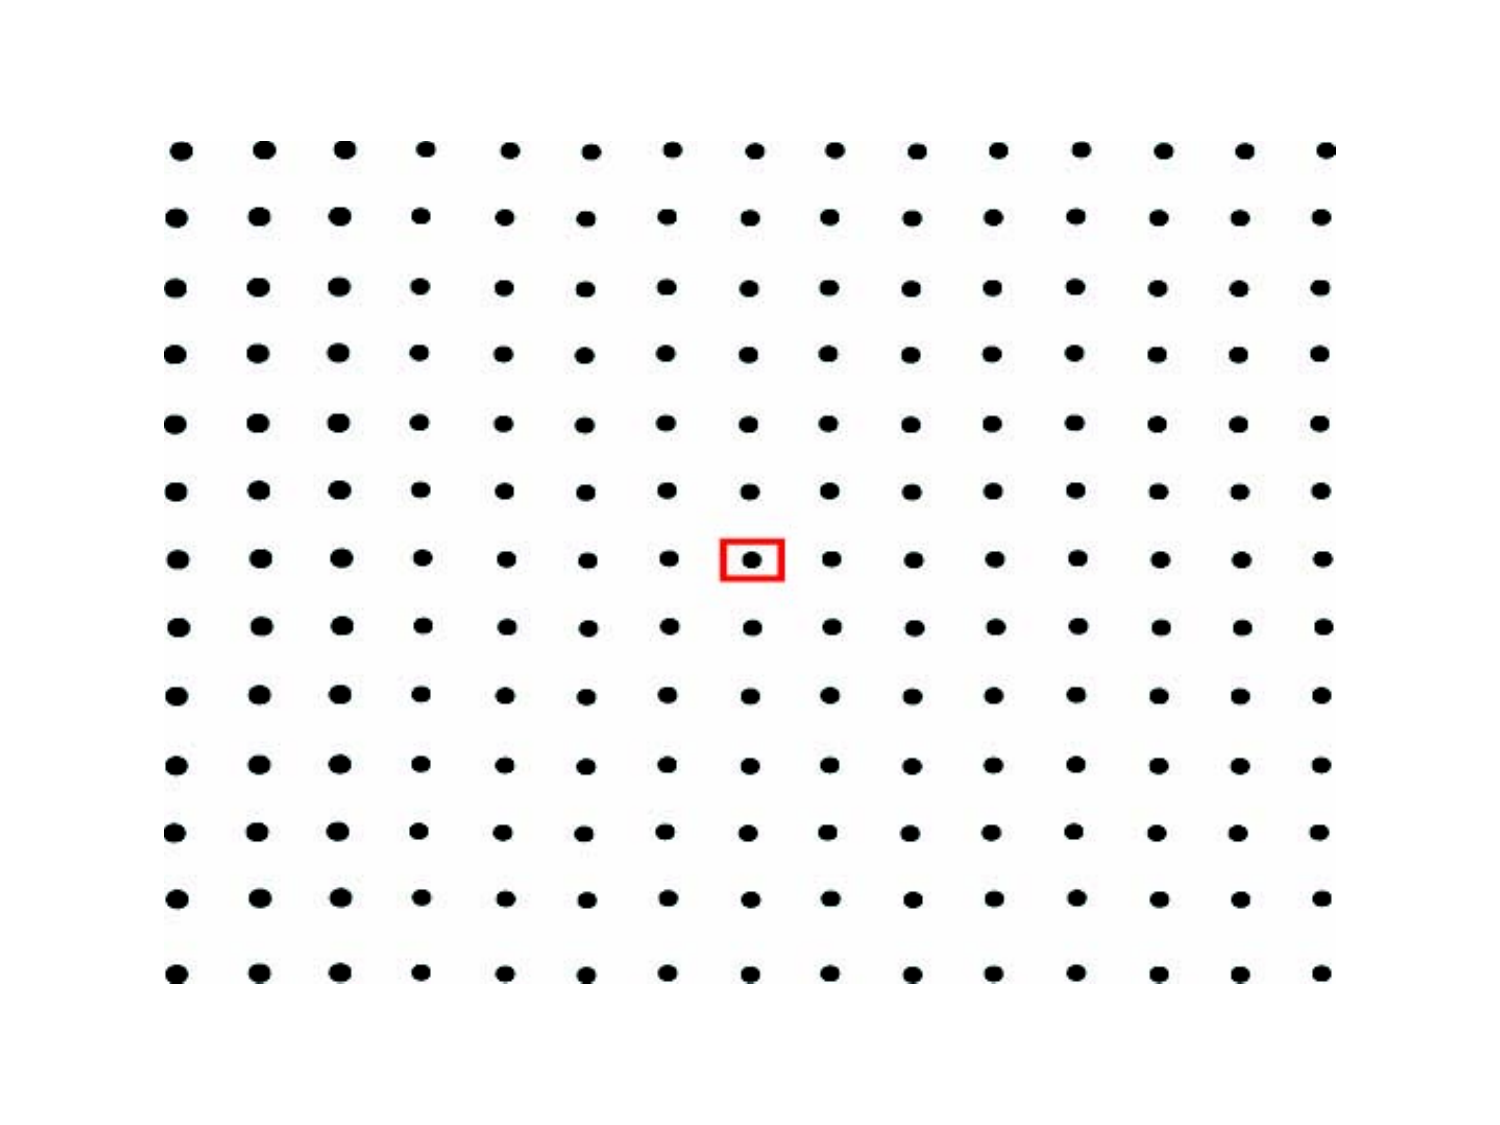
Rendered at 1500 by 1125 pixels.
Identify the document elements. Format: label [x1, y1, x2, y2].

picture [164, 141, 1336, 984]
